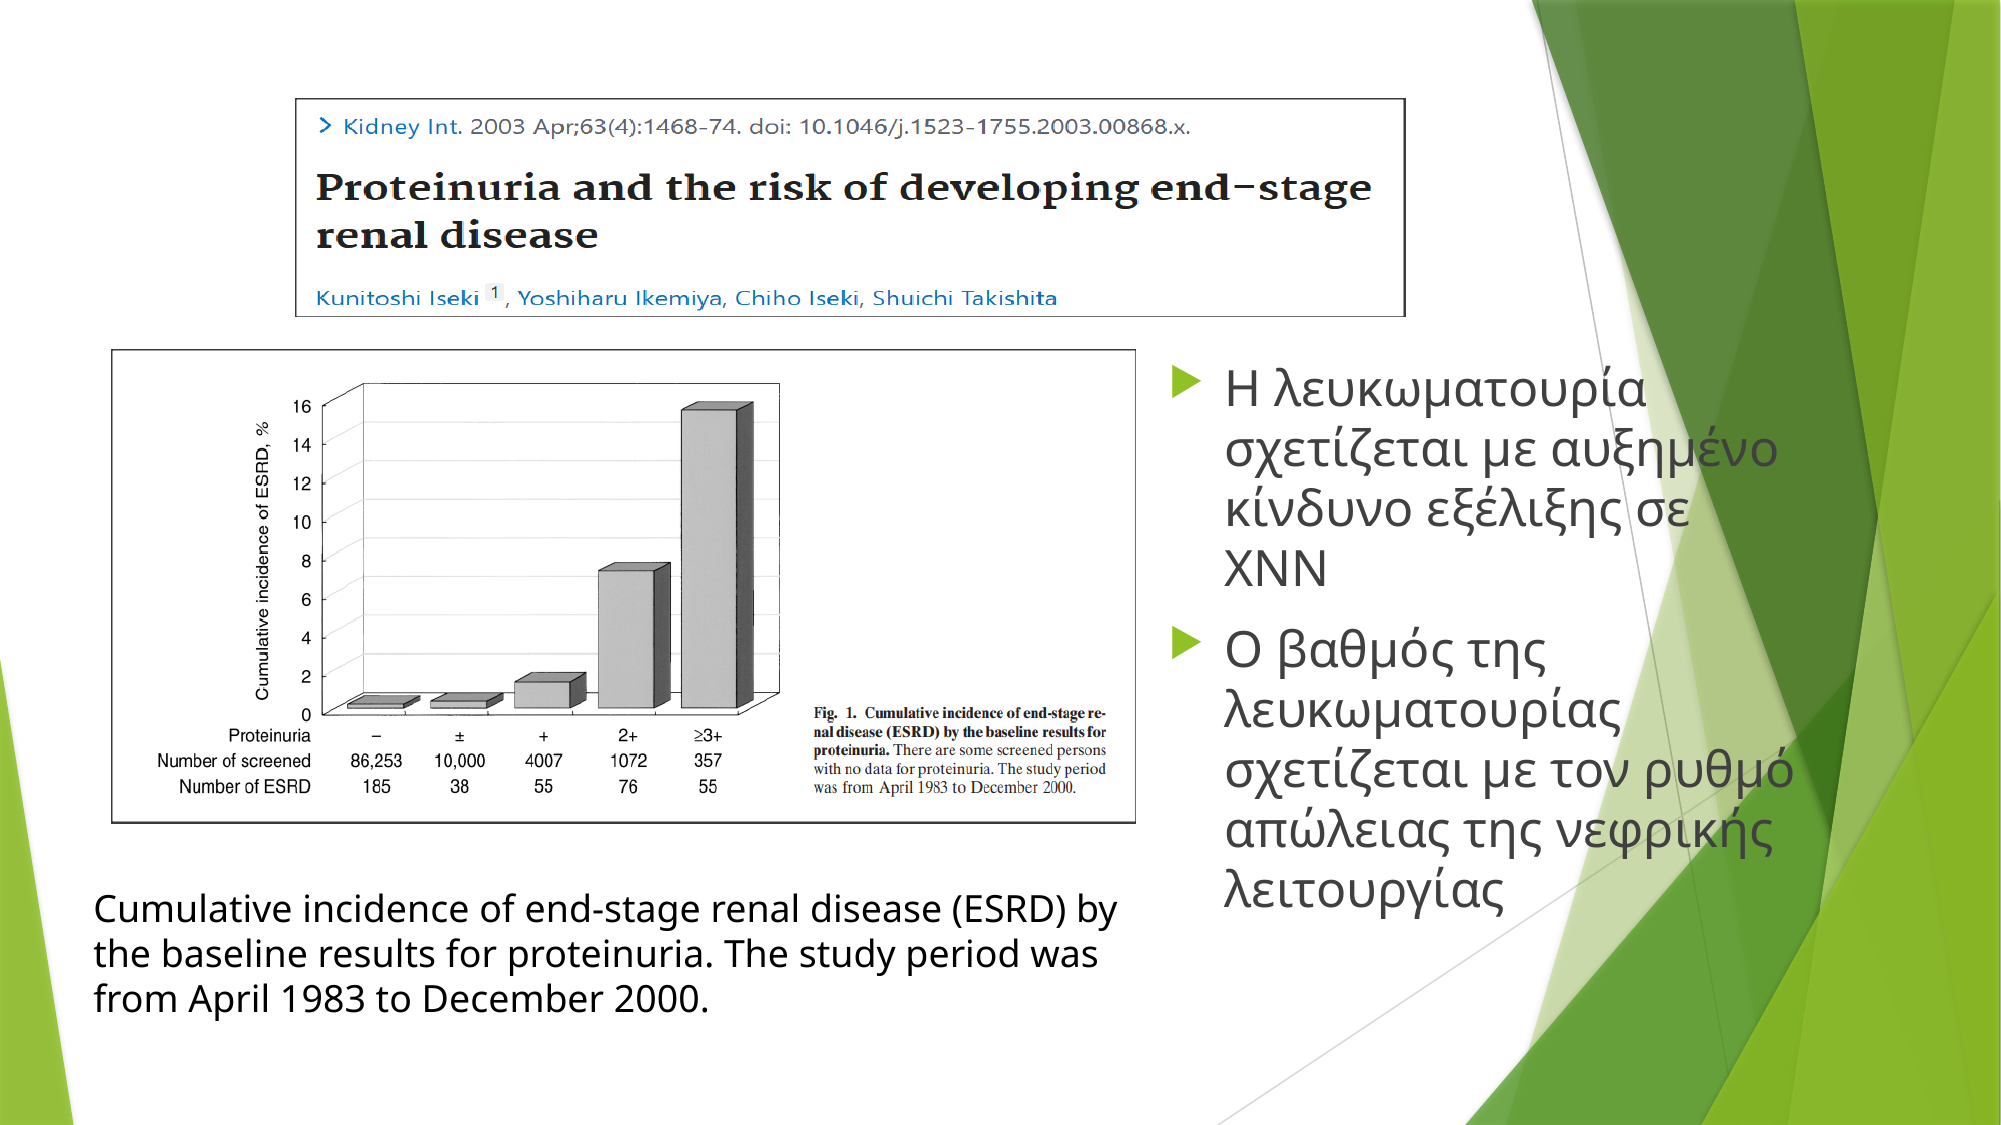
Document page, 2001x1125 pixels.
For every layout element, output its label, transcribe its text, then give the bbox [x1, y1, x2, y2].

picture [294, 98, 1406, 318]
list Η λευκωματουρία σχετίζεται με αυξημένο κίνδυνο εξέλιξης σε ΧΝΝ Ο βαθμός της λευκωματουρίας σχετίζεται με τον ρυθμό απώλειας της νεφρικής λειτουργίας [1153, 349, 1817, 1086]
picture [110, 348, 1137, 824]
text_box Cumulative incidence of end-stage renal disease (ESRD) by the baseline results for proteinuria. The study period was from April 1983 to December 2000. [78, 877, 1136, 1027]
